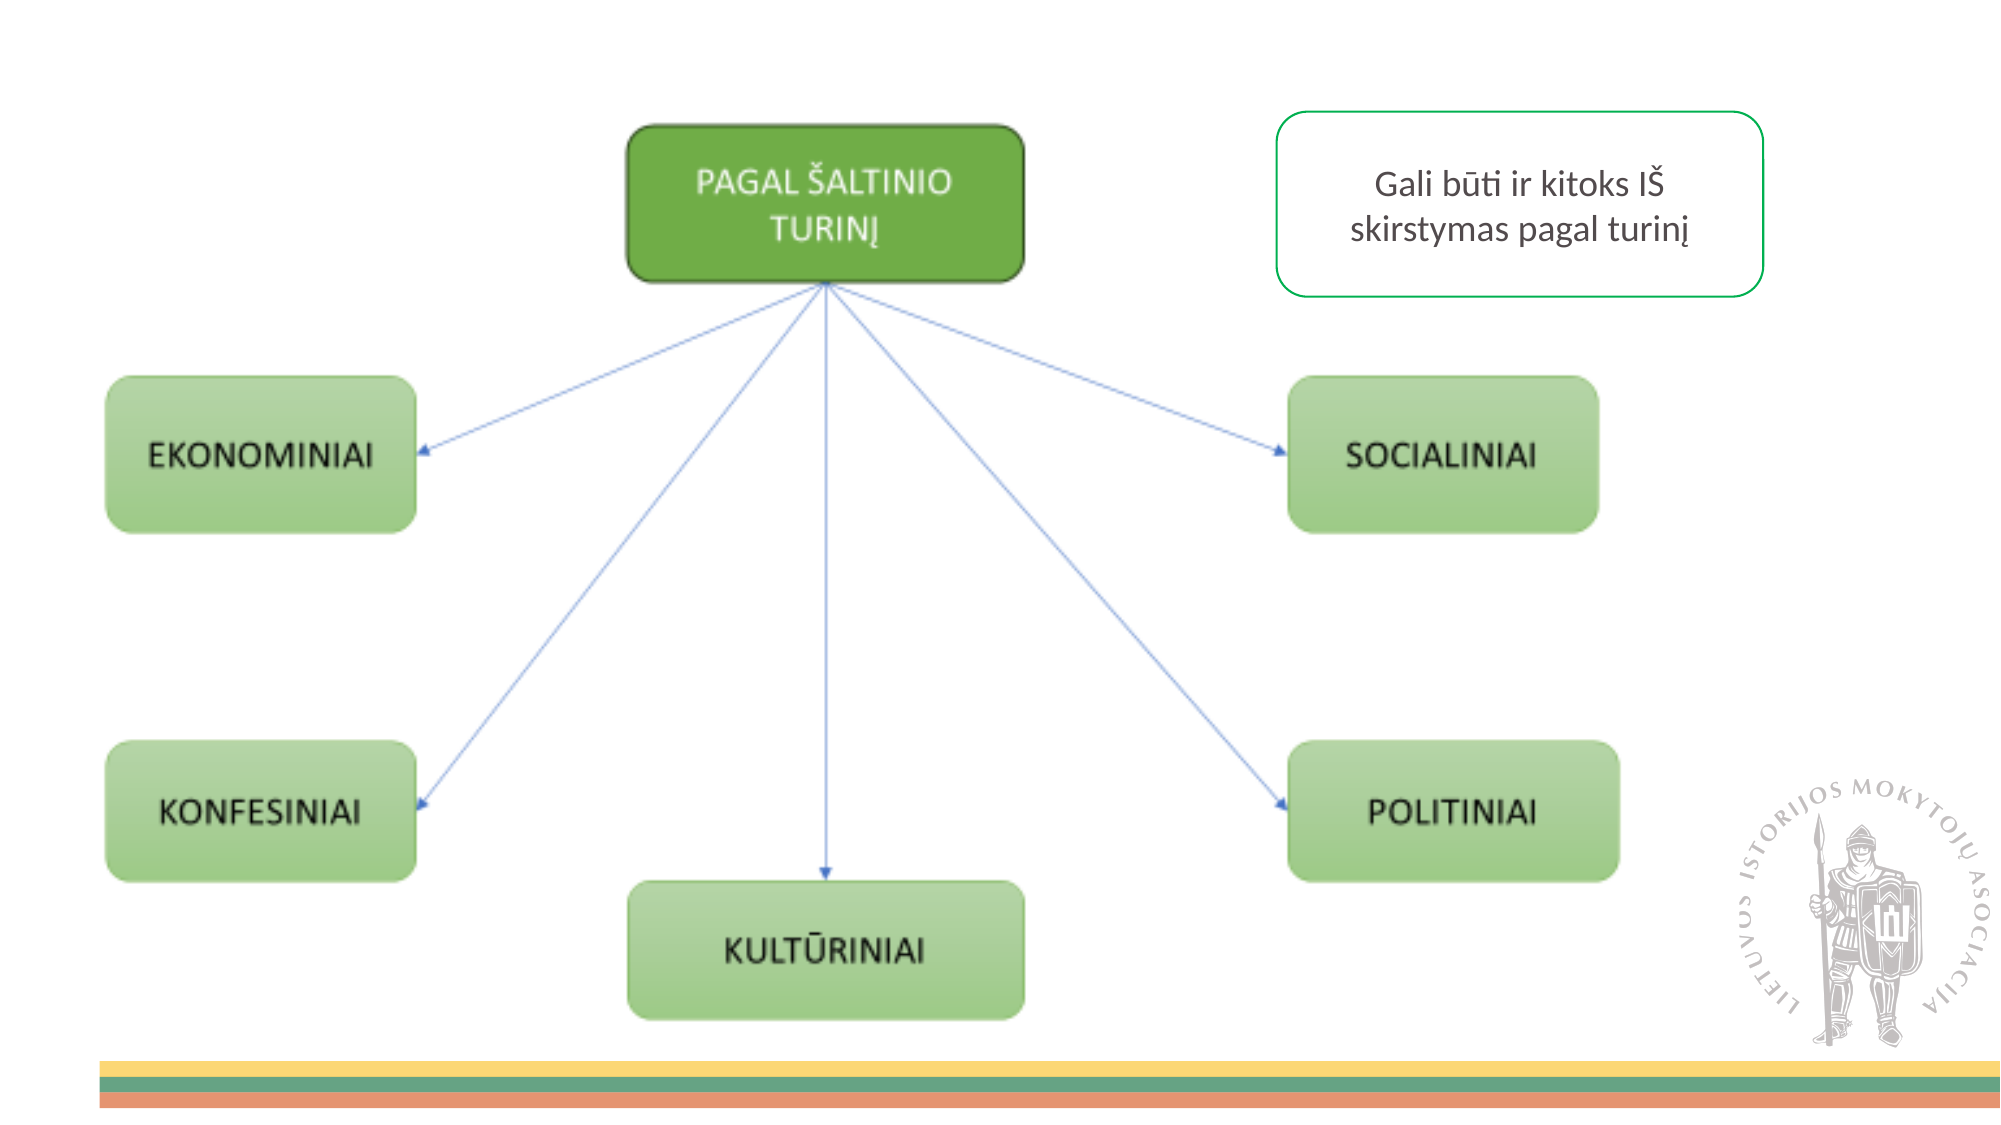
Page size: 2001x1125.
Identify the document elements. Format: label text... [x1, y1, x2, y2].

picture [1735, 779, 1990, 1048]
text_box Gali būti ir kitoks IŠ skirstymas pagal turinį [1740, 111, 1765, 297]
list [32, 0, 1740, 1047]
